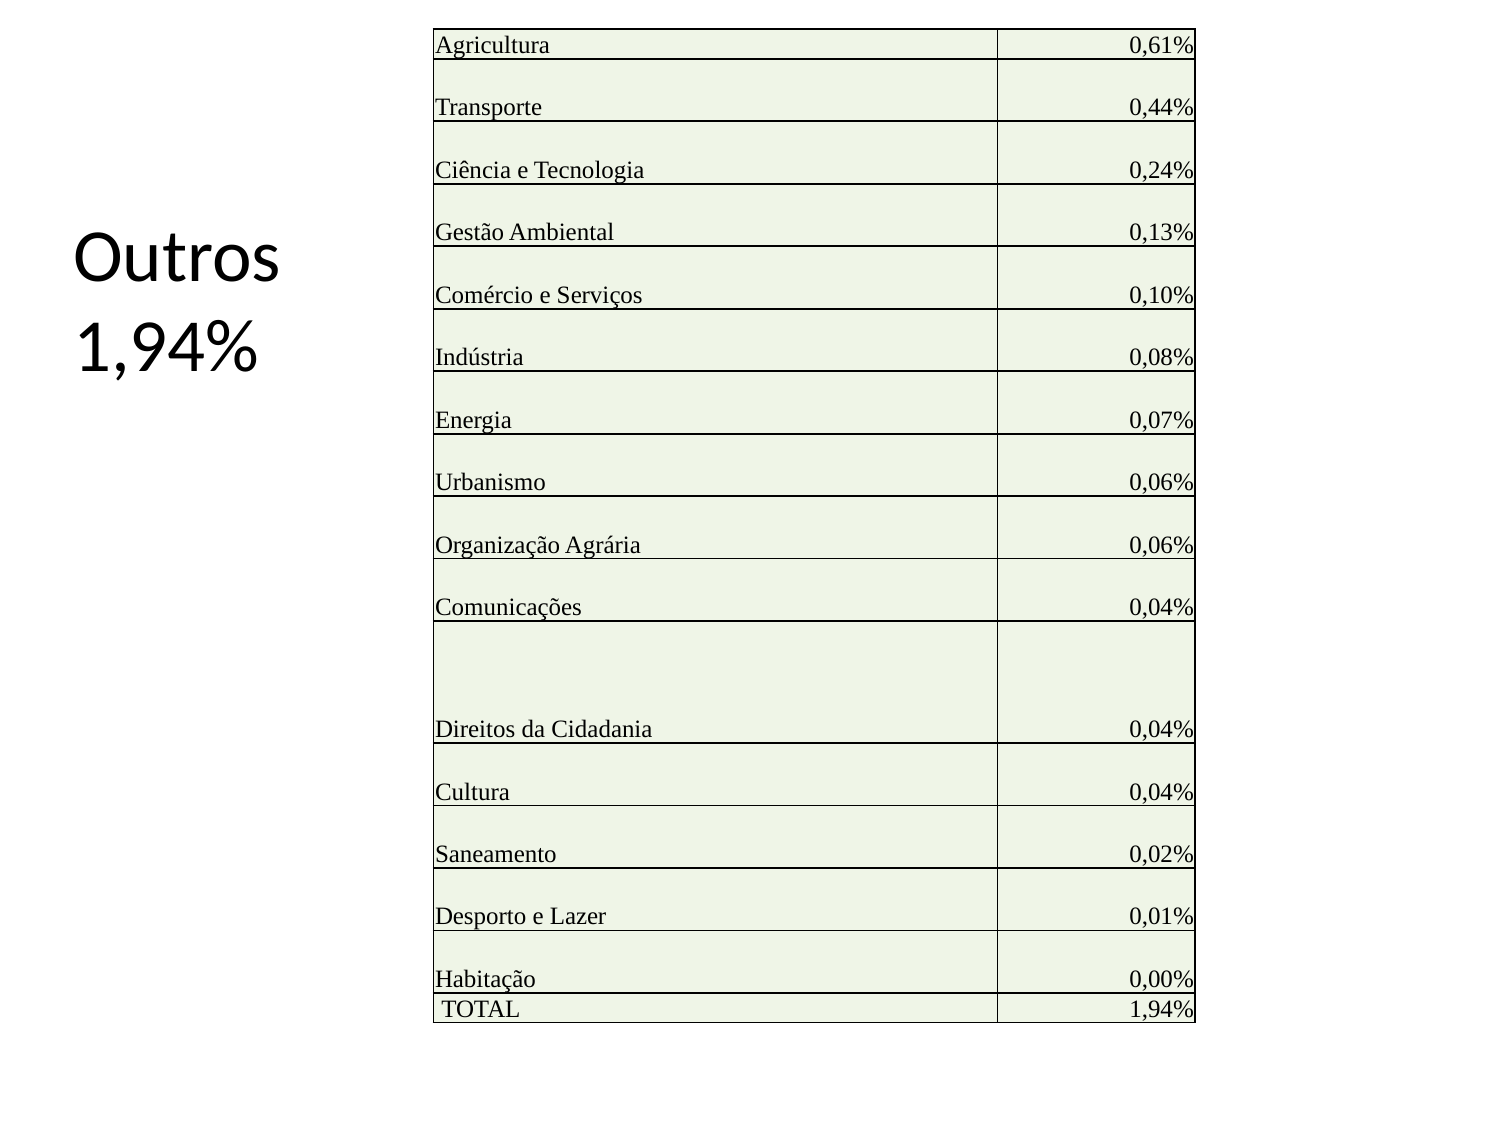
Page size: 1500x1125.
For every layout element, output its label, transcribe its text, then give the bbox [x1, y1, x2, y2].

table_cell TOTAL [434, 994, 997, 1022]
table_cell 1,94% [998, 994, 1194, 1022]
table_cell 0,44% [998, 60, 1194, 120]
table_cell Comunicações [434, 559, 997, 620]
table_cell 0,13% [998, 185, 1194, 245]
table_header 0,61% [998, 30, 1194, 58]
table_cell Comércio e Serviços [434, 247, 997, 308]
table_cell 0,04% [998, 744, 1194, 805]
table_cell 0,06% [998, 497, 1194, 558]
table_cell Indústria [434, 310, 997, 370]
table_cell Energia [434, 372, 997, 433]
table_cell Desporto e Lazer [434, 869, 997, 930]
table_cell Cultura [434, 744, 997, 805]
table_cell 0,07% [998, 372, 1194, 433]
table_cell 0,24% [998, 122, 1194, 183]
table_cell 0,04% [998, 622, 1194, 742]
table_cell 0,10% [998, 247, 1194, 308]
table_cell Habitação [434, 931, 997, 992]
table_cell 0,02% [998, 806, 1194, 867]
table_cell Transporte [434, 60, 997, 120]
table_cell 0,00% [998, 931, 1194, 992]
table_cell Urbanismo [434, 435, 997, 495]
table_cell 0,08% [998, 310, 1194, 370]
table_cell 0,06% [998, 435, 1194, 495]
table_cell Gestão Ambiental [434, 185, 997, 245]
table_header Agricultura [434, 30, 997, 58]
table_cell Direitos da Cidadania [434, 622, 997, 742]
text_box Outros 1,94% [58, 199, 399, 484]
table_cell Ciência e Tecnologia [434, 122, 997, 183]
table_cell 0,04% [998, 559, 1194, 620]
table_cell Organização Agrária [434, 497, 997, 558]
table_cell 0,01% [998, 869, 1194, 930]
table_cell Saneamento [434, 806, 997, 867]
